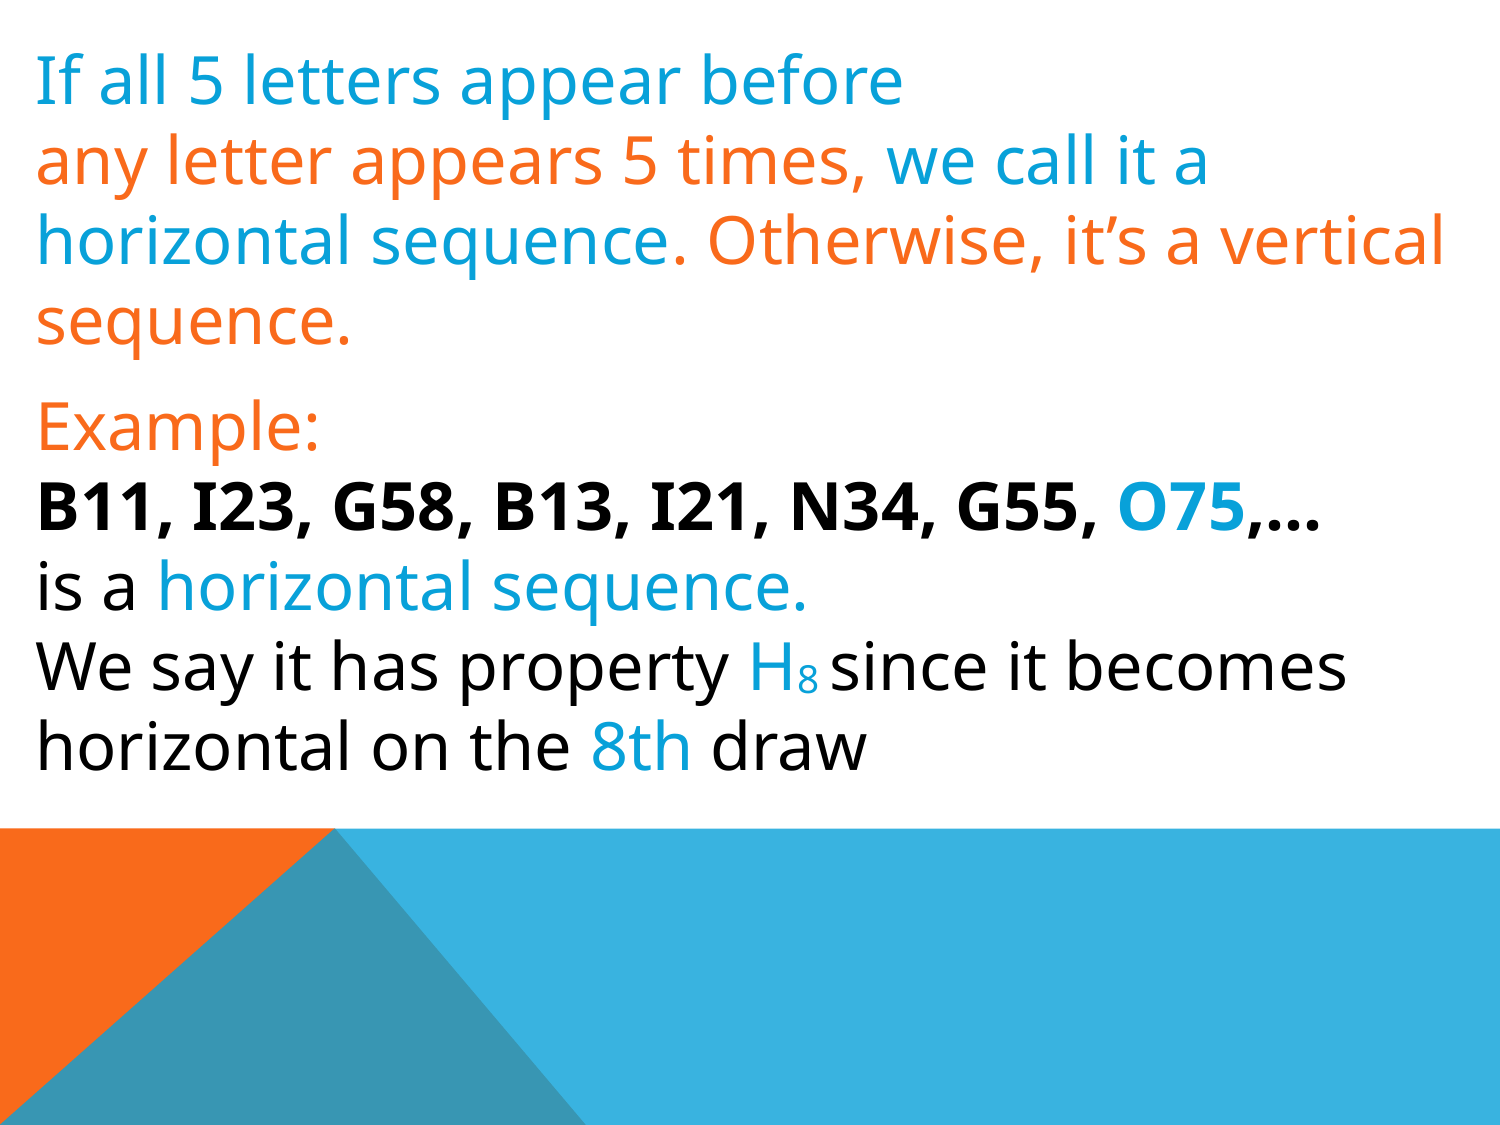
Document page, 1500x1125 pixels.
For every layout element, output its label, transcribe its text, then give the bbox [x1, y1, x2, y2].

text_box If all 5 letters appear before any letter appears 5 times, we call it a horizontal sequence. Otherwise, it’s a vertical sequence. [29, 32, 1491, 364]
text_box Example: B11, I23, G58, B13, I21, N34, G55, O75,… is a horizontal sequence. We say it has property H8 since it becomes horizontal on the 8th draw [29, 378, 1469, 790]
